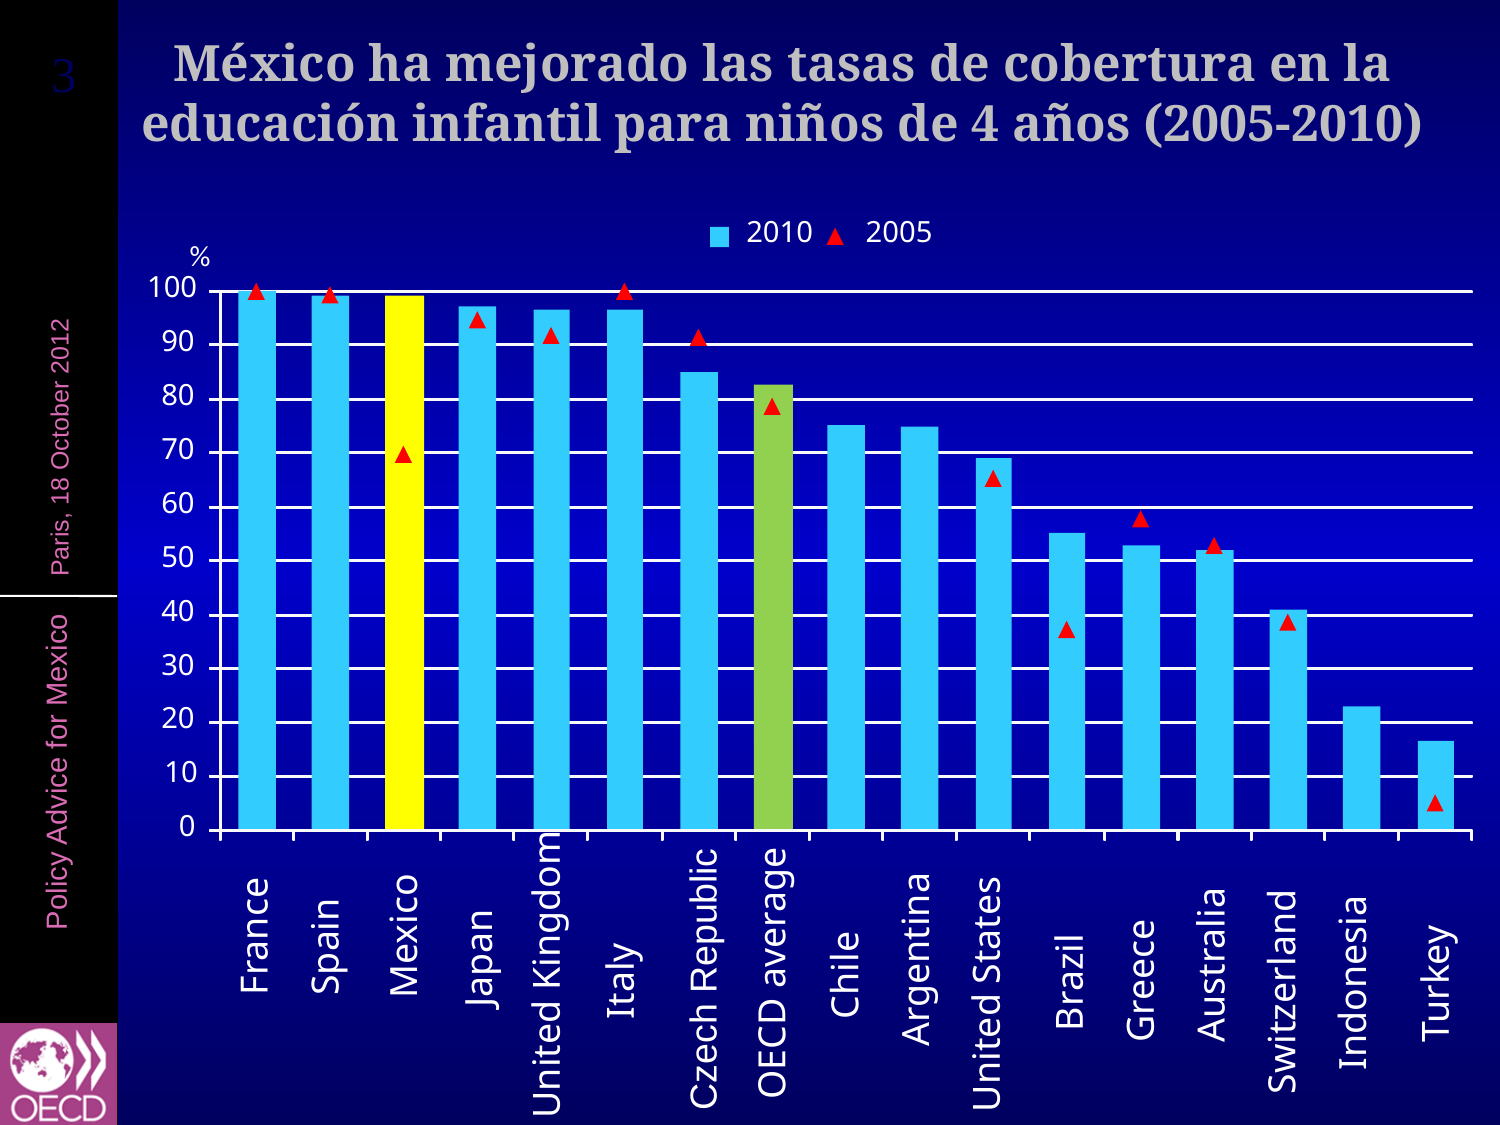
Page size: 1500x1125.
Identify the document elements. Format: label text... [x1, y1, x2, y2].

text_box 50 [161, 537, 195, 573]
text_box 2005 [865, 213, 933, 249]
text_box France [230, 834, 276, 996]
text_box 80 [161, 376, 195, 412]
text_box Czech Republic [679, 841, 725, 1111]
text_box 70 [161, 430, 195, 466]
text_box Spain [301, 841, 347, 996]
text_box Turkey [1411, 881, 1457, 1043]
text_box [710, 226, 729, 248]
text_box 20 [161, 699, 195, 735]
text_box % [189, 237, 211, 273]
text_box Greece [1116, 881, 1162, 1043]
text_box Mexico [379, 841, 425, 999]
text_box 90 [161, 322, 195, 358]
text_box Italy [596, 857, 642, 1020]
text_box 2010 [746, 213, 814, 249]
text_box Australia [1187, 881, 1233, 1043]
text_box [253, 282, 260, 289]
text_box OECD average [747, 844, 793, 1100]
title México ha mejorado las tasas de cobertura en la educación infantil para niños de 4 años (2005-2010) [64, 0, 1500, 185]
text_box 60 [161, 484, 195, 520]
text_box 100 [147, 268, 198, 304]
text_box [238, 290, 1455, 832]
text_box 10 [164, 753, 199, 789]
text_box United States [962, 841, 1008, 1113]
text_box 40 [161, 591, 195, 627]
text_box Switzerland [1257, 881, 1303, 1095]
text_box 30 [161, 645, 195, 681]
text_box Brazil [1045, 869, 1091, 1031]
text_box 0 [178, 807, 196, 843]
text_box United Kingdom [522, 841, 568, 1119]
text_box Argentina [891, 857, 937, 1047]
text_box Indonesia [1328, 869, 1374, 1071]
text_box [826, 227, 844, 245]
picture [0, 1023, 118, 1125]
text_box Japan [454, 846, 500, 1008]
text_box [621, 282, 628, 289]
text_box Chile [820, 857, 866, 1020]
